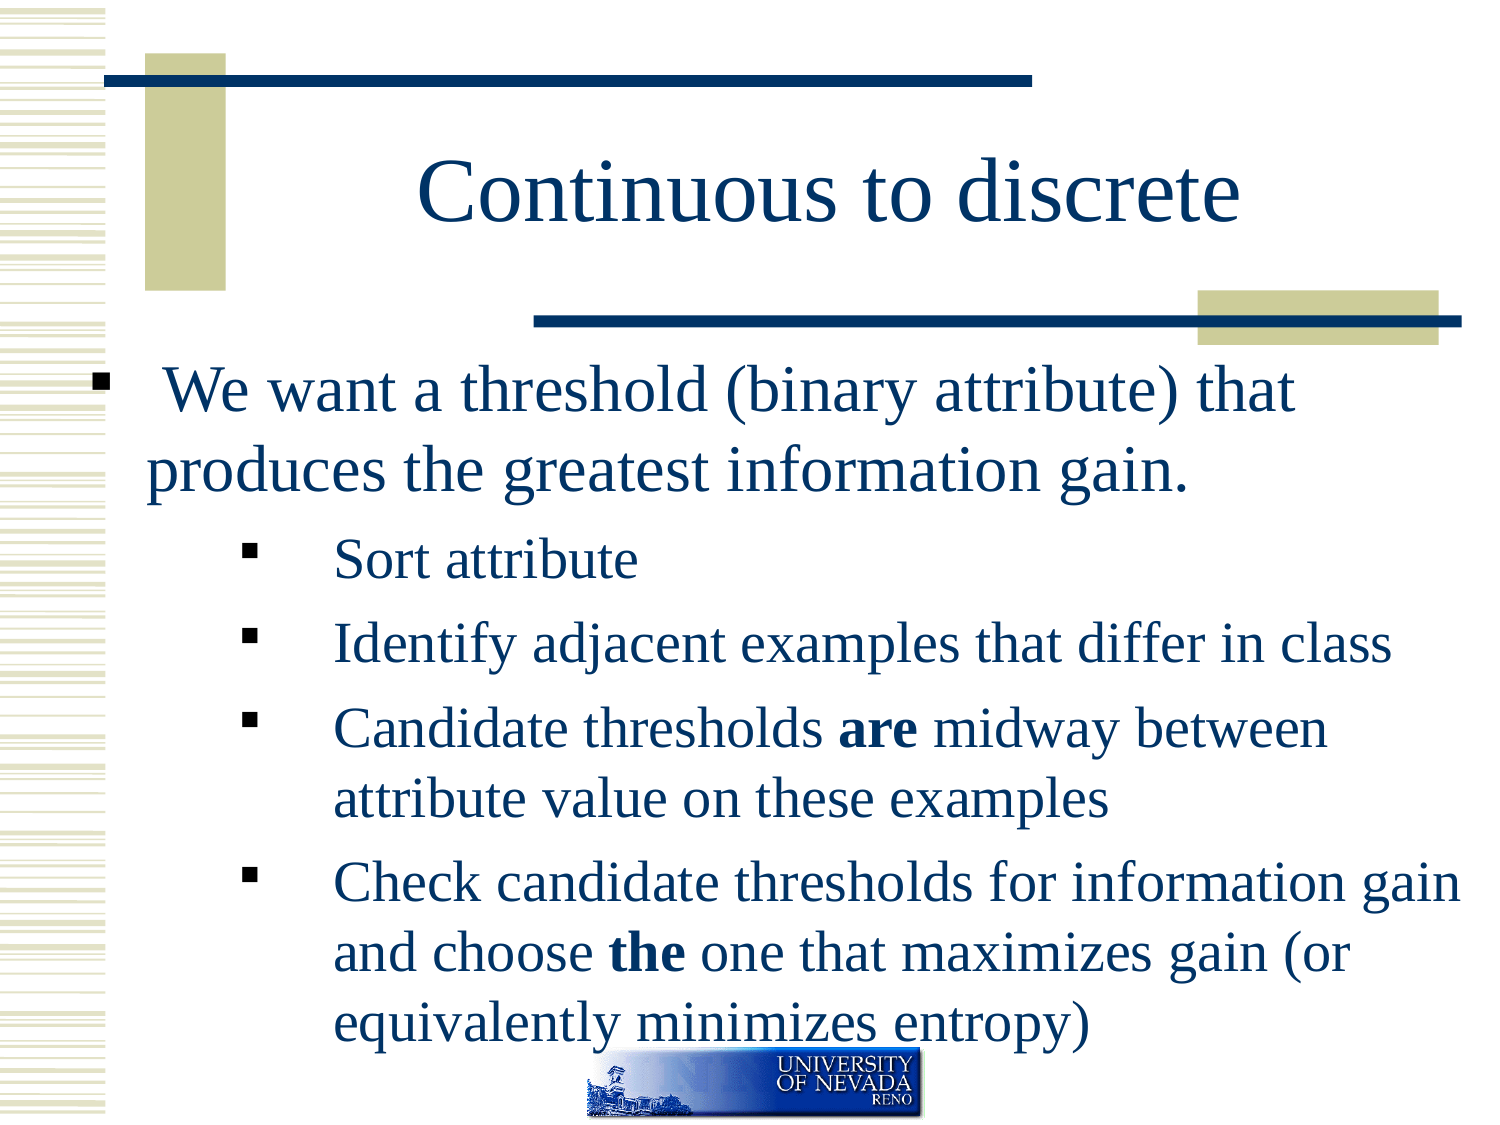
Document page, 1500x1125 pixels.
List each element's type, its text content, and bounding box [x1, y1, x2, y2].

picture [587, 1047, 925, 1125]
title Continuous to discrete [225, 92, 1435, 295]
list We want a threshold (binary attribute) that produces the greatest information gain. Sort attribute Identify adjacent examples that differ in class Candidate thresholds are midway between attribute value on these examples Check candidate thresholds for information gain and choose the one that maximizes gain (or equivalently minimizes entropy) [75, 337, 1488, 1039]
